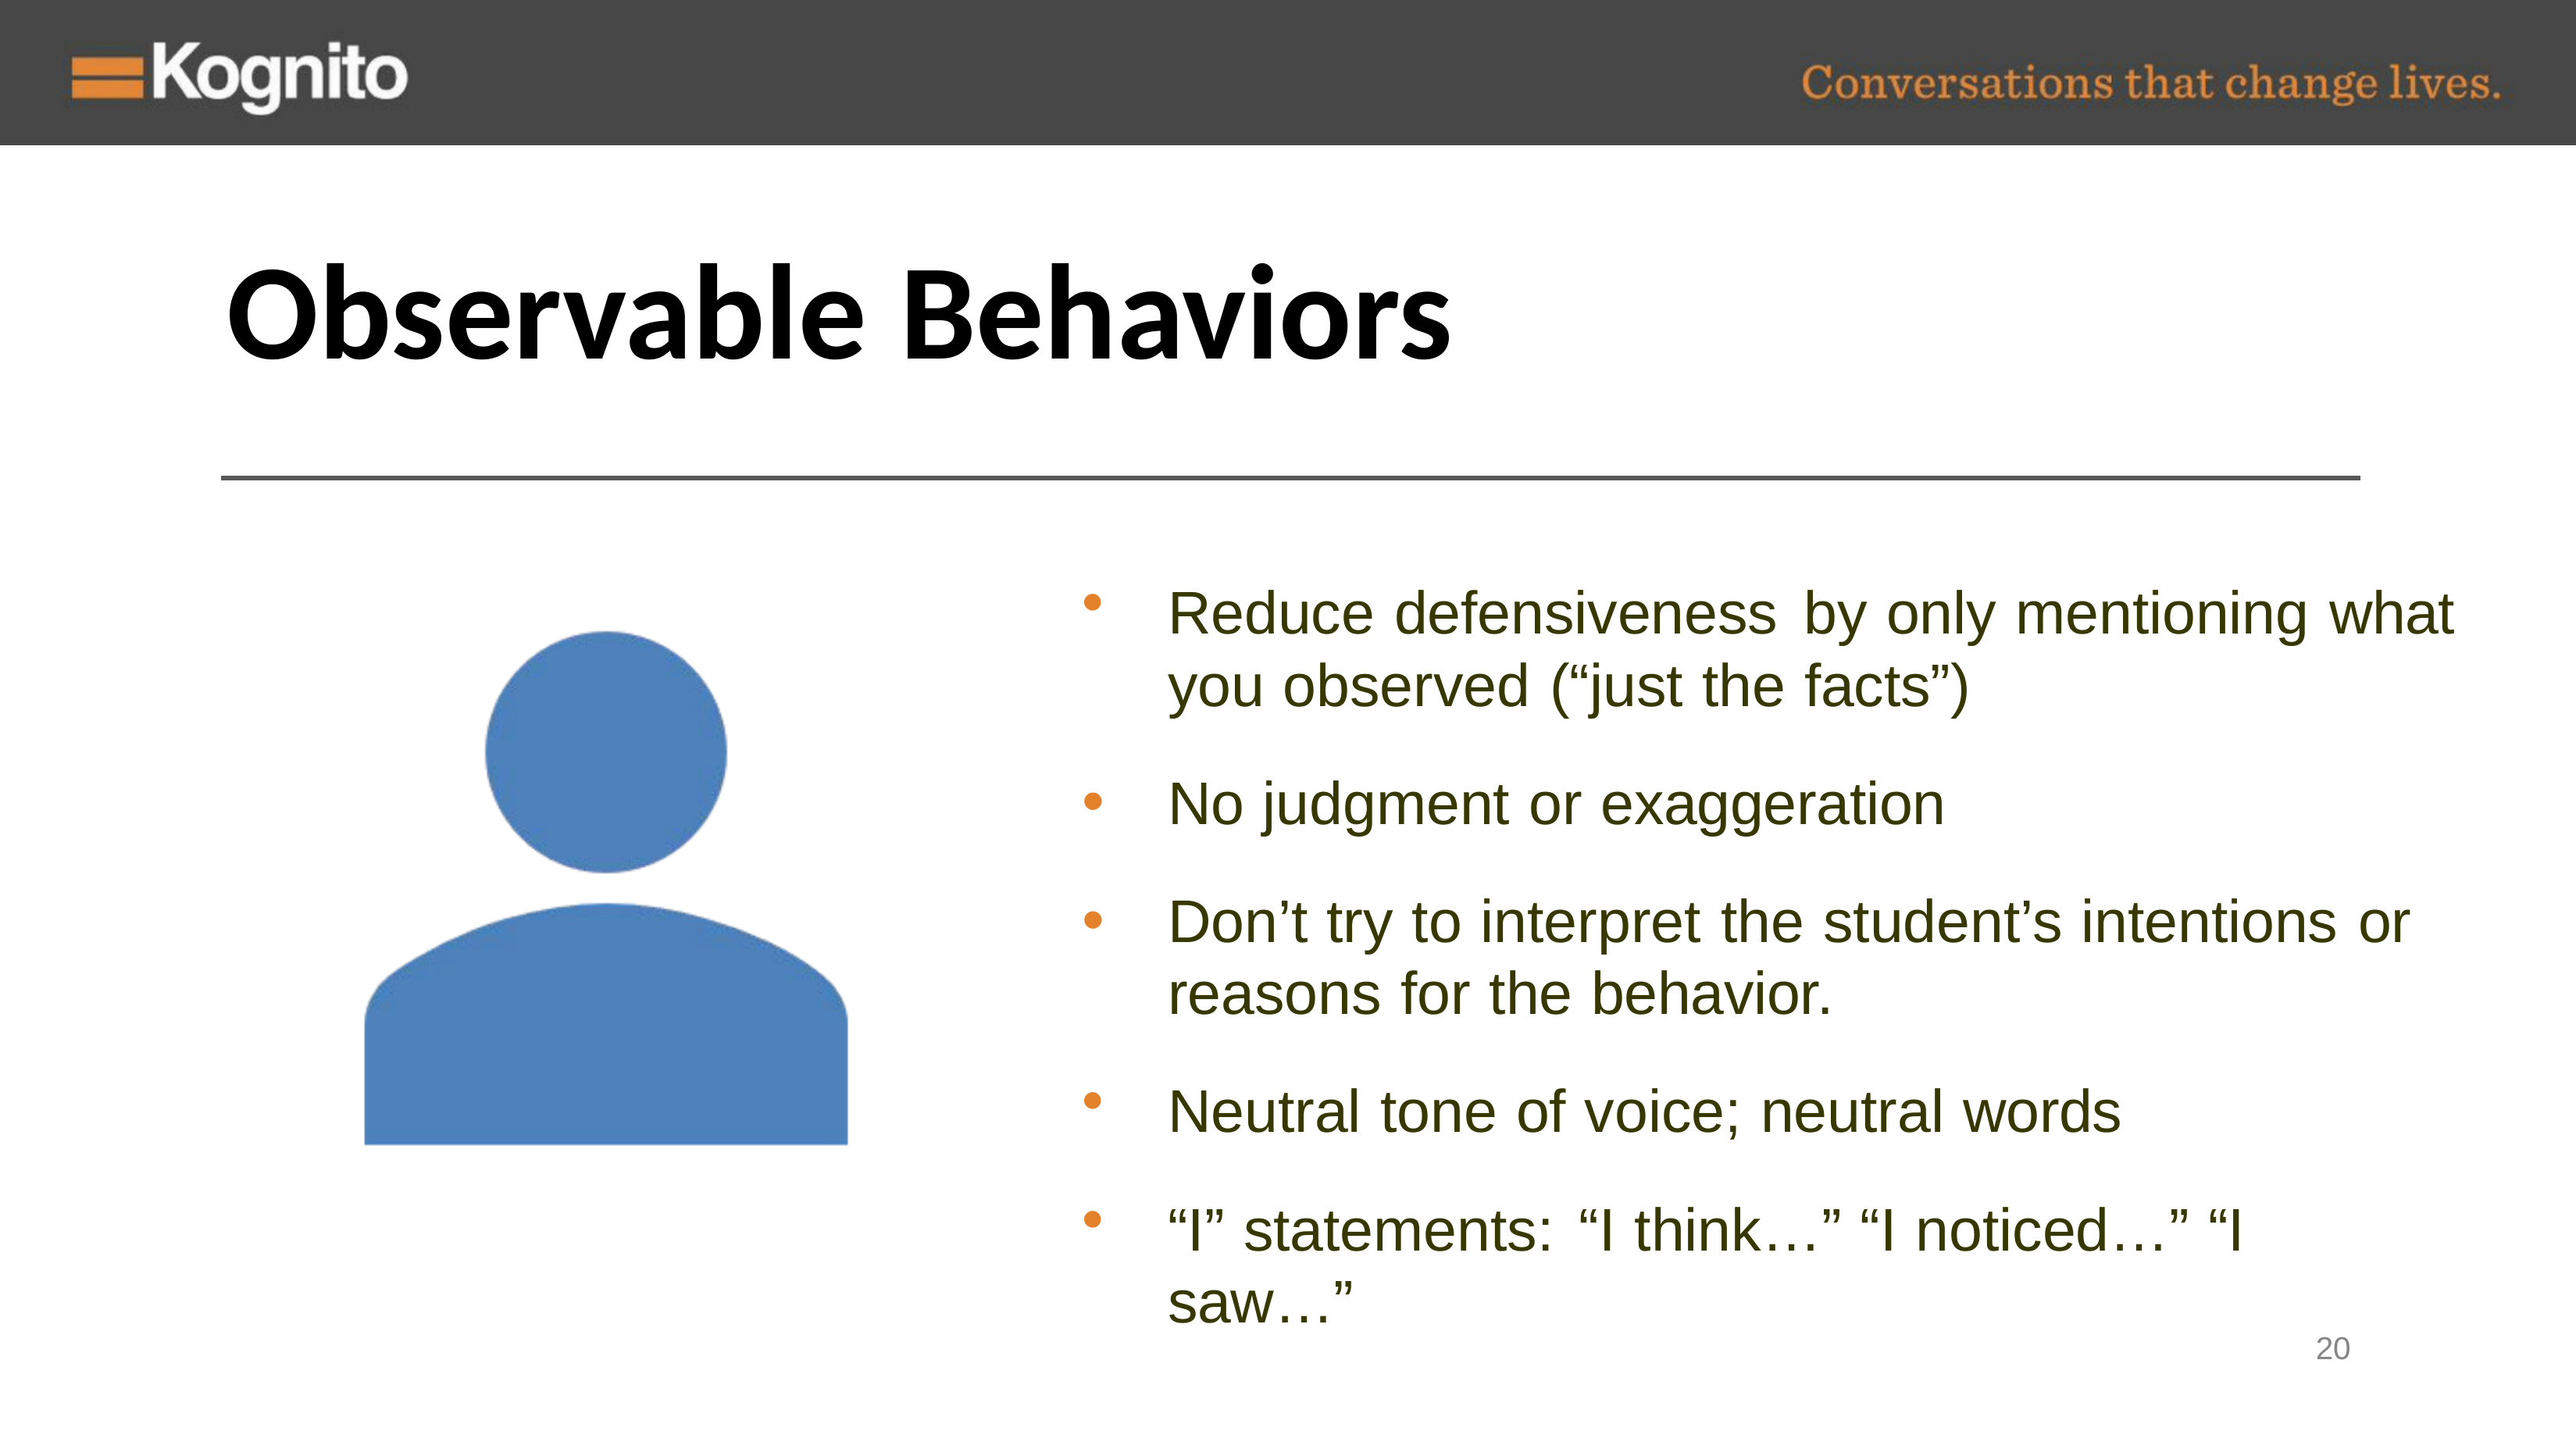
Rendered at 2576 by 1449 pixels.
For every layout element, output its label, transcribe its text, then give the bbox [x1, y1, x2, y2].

slide_number 20 [2310, 1336, 2391, 1449]
picture [244, 526, 969, 1251]
title Observable Behaviors [225, 221, 1804, 466]
picture [0, 0, 2576, 145]
text_box Reduce defensiveness by only mentioning what you observed (“just the facts”) No judgment or exaggeration Don’t try to interpret the student’s intentions or reasons for the behavior. Neutral tone of voice; neutral words “I” statements: “I think…” “I noticed…” “I saw…” [1080, 571, 2473, 1336]
